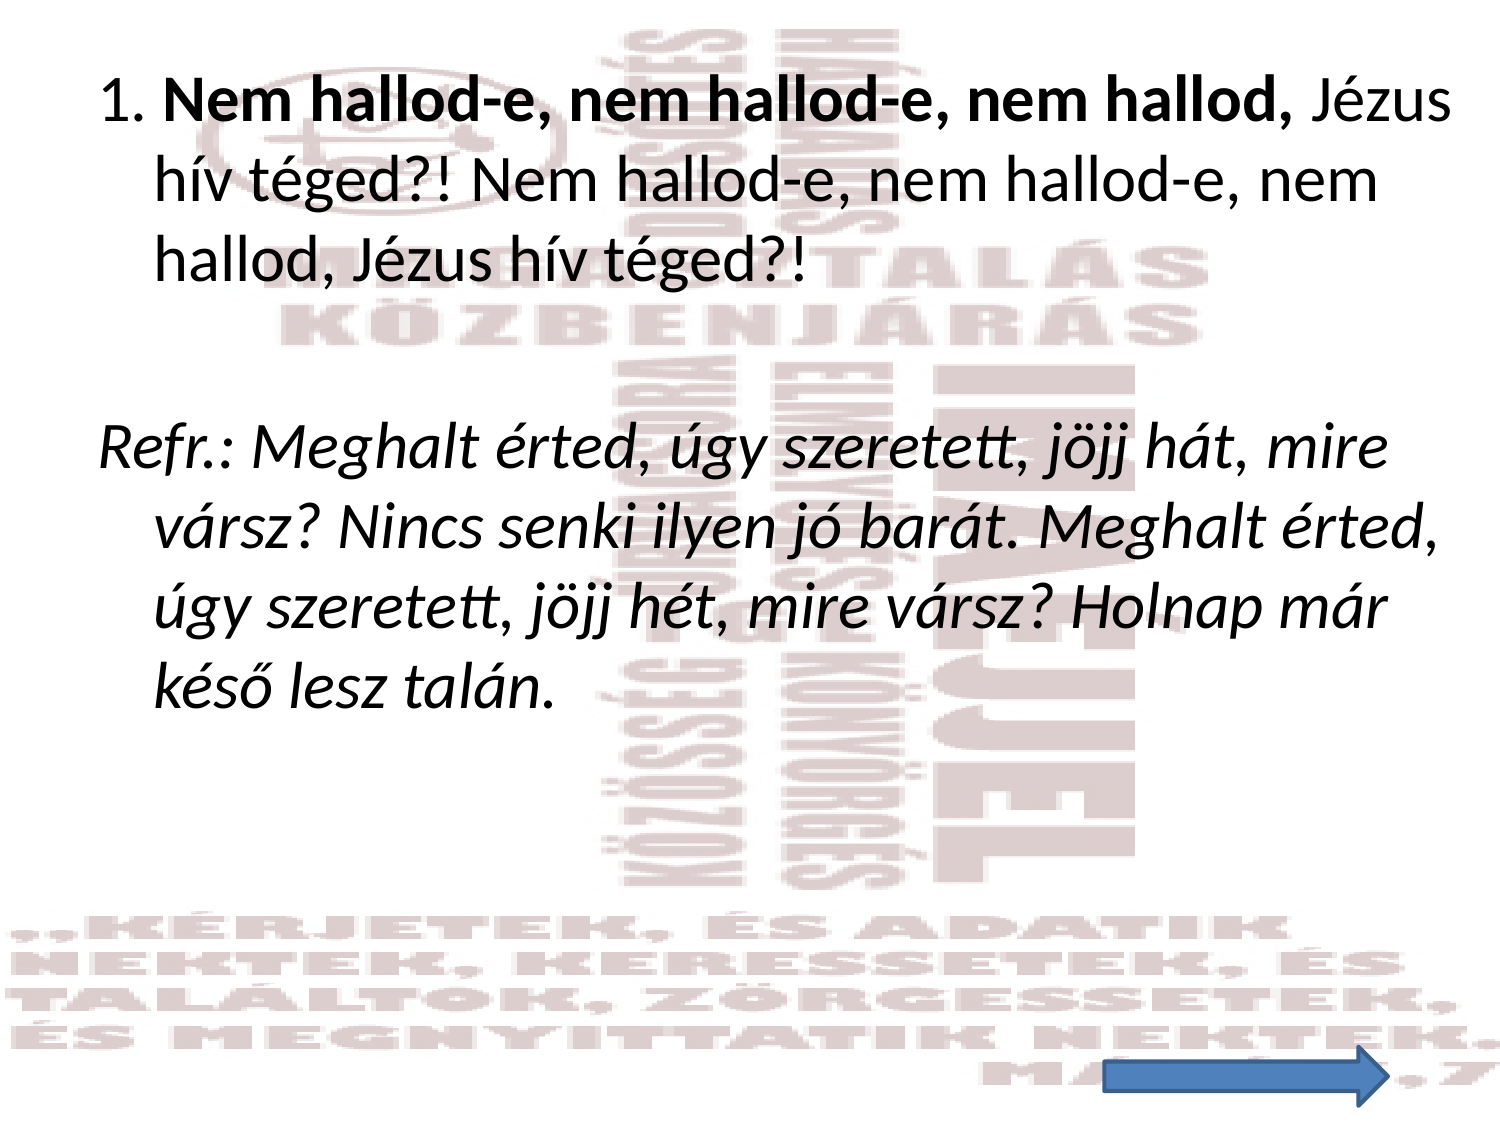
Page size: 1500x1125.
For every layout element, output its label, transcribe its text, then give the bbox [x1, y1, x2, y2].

list 1. Nem hallod-e, nem hallod-e, nem hallod, Jézus hív téged?! Nem hallod-e, nem hallod-e, nem hallod, Jézus hív téged?! Refr.: Meghalt érted, úgy szeretett, jöjj hát, mire vársz? Nincs senki ilyen jó barát. Meghalt érted, úgy szeretett, jöjj hét, mire vársz? Holnap már késő lesz talán. [82, 46, 1477, 1125]
text_box [1102, 1044, 1391, 1108]
